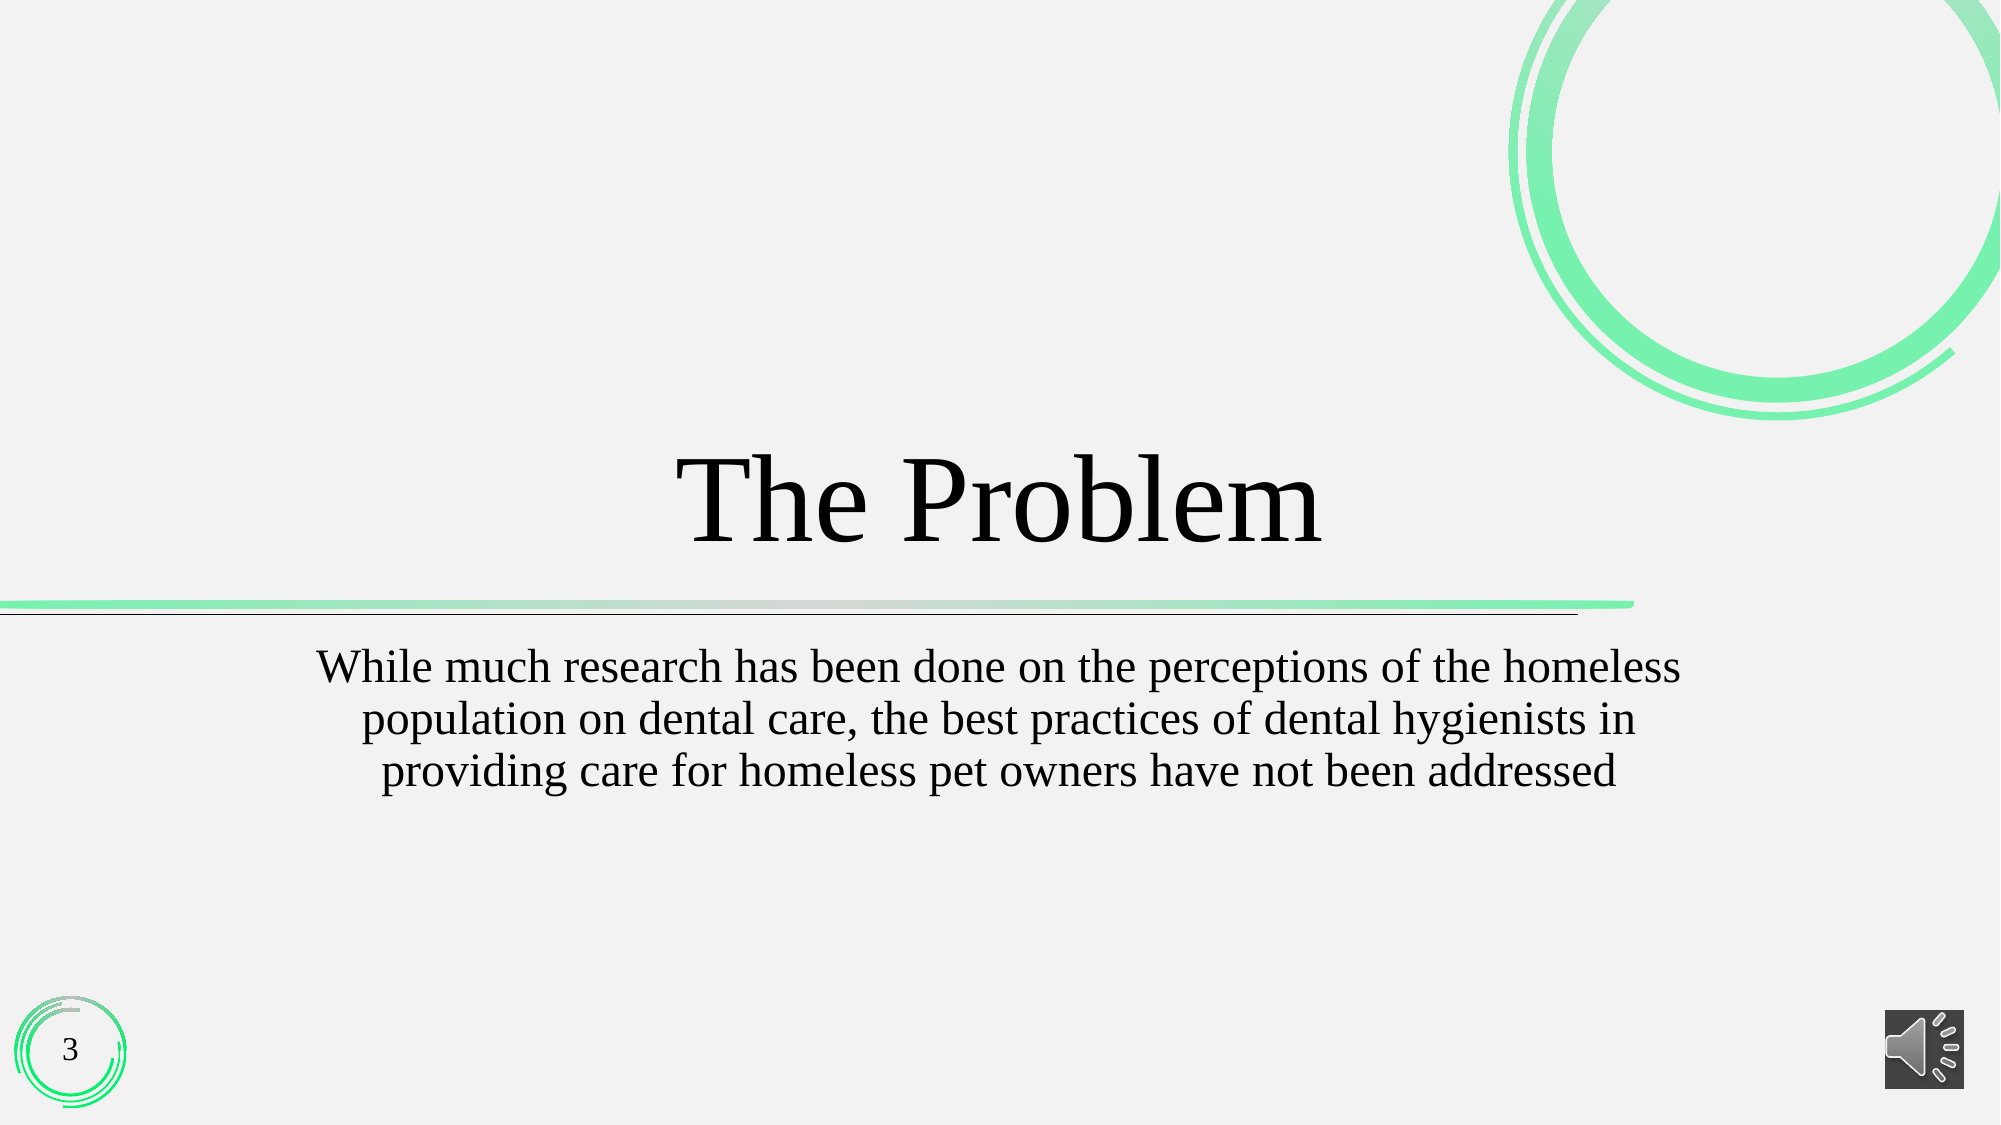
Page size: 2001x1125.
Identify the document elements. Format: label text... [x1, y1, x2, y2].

subtitle While much research has been done on the perceptions of the homeless population on dental care, the best practices of dental hygienists in providing care for homeless pet owners have not been addressed [282, 633, 1718, 851]
title The Problem [249, 184, 1750, 576]
text_box 3 [26, 1019, 115, 1109]
picture [1884, 1009, 1965, 1090]
